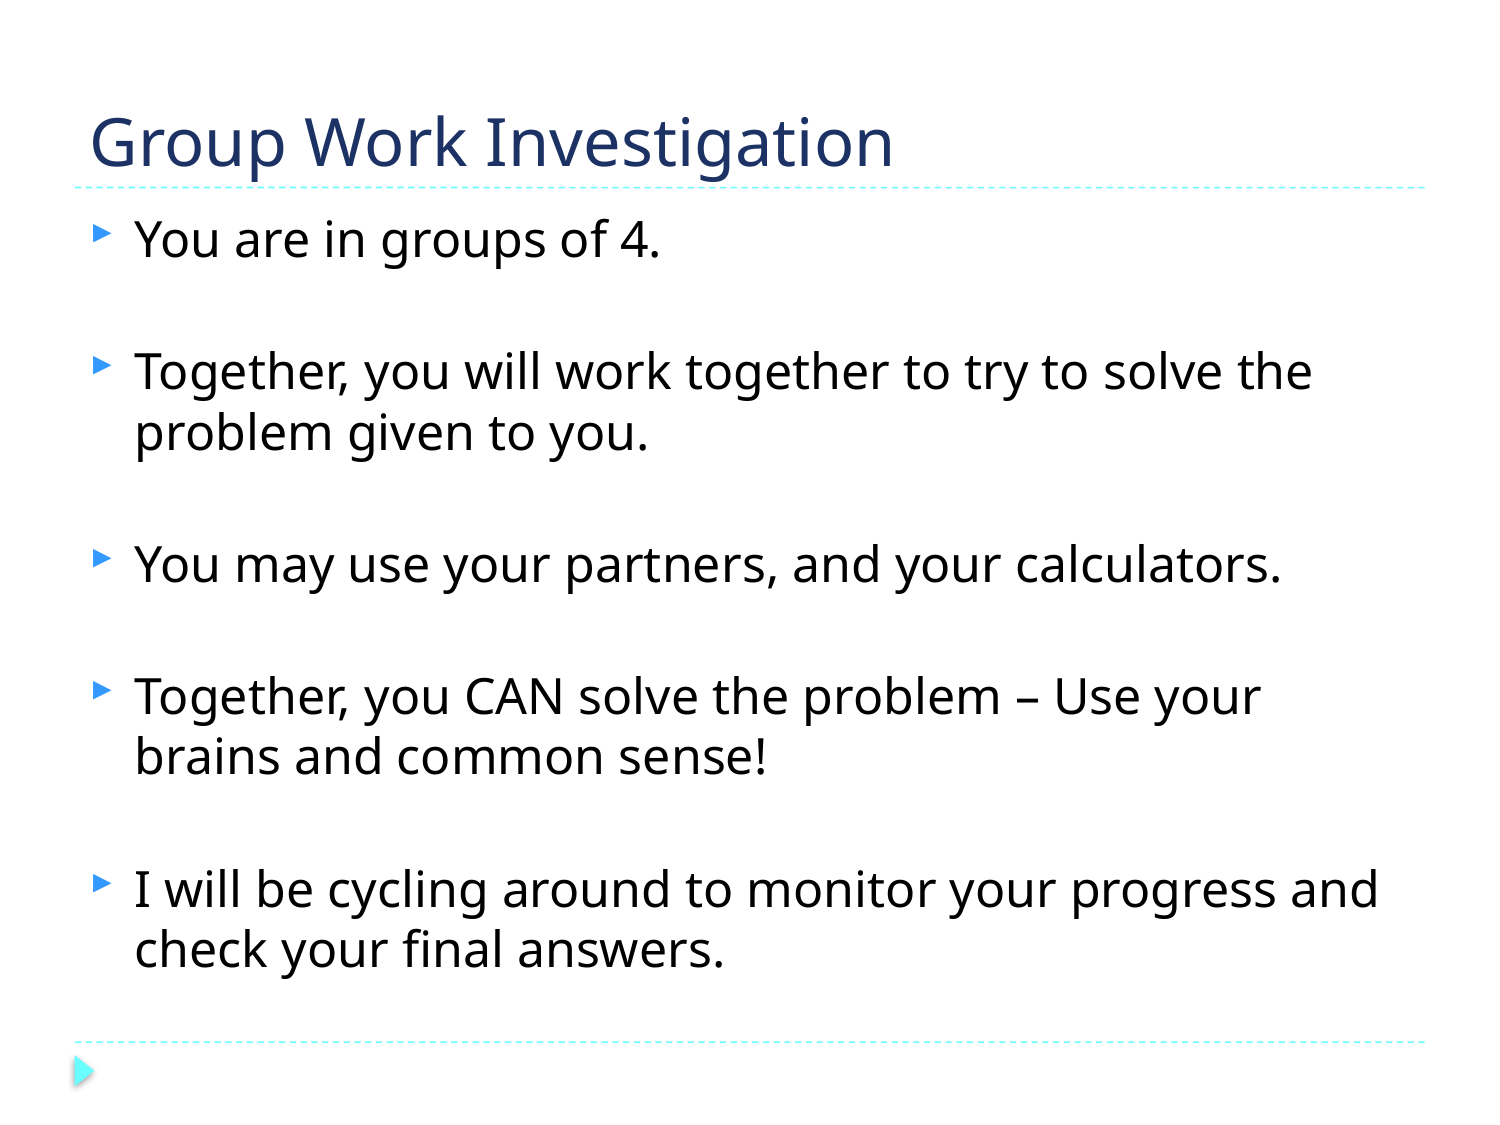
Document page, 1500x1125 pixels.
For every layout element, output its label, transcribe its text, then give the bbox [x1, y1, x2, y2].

title Group Work Investigation [75, 24, 1425, 188]
list You are in groups of 4. Together, you will work together to try to solve the problem given to you. You may use your partners, and your calculators. Together, you CAN solve the problem – Use your brains and common sense! I will be cycling around to monitor your progress and check your final answers. [75, 200, 1425, 1010]
